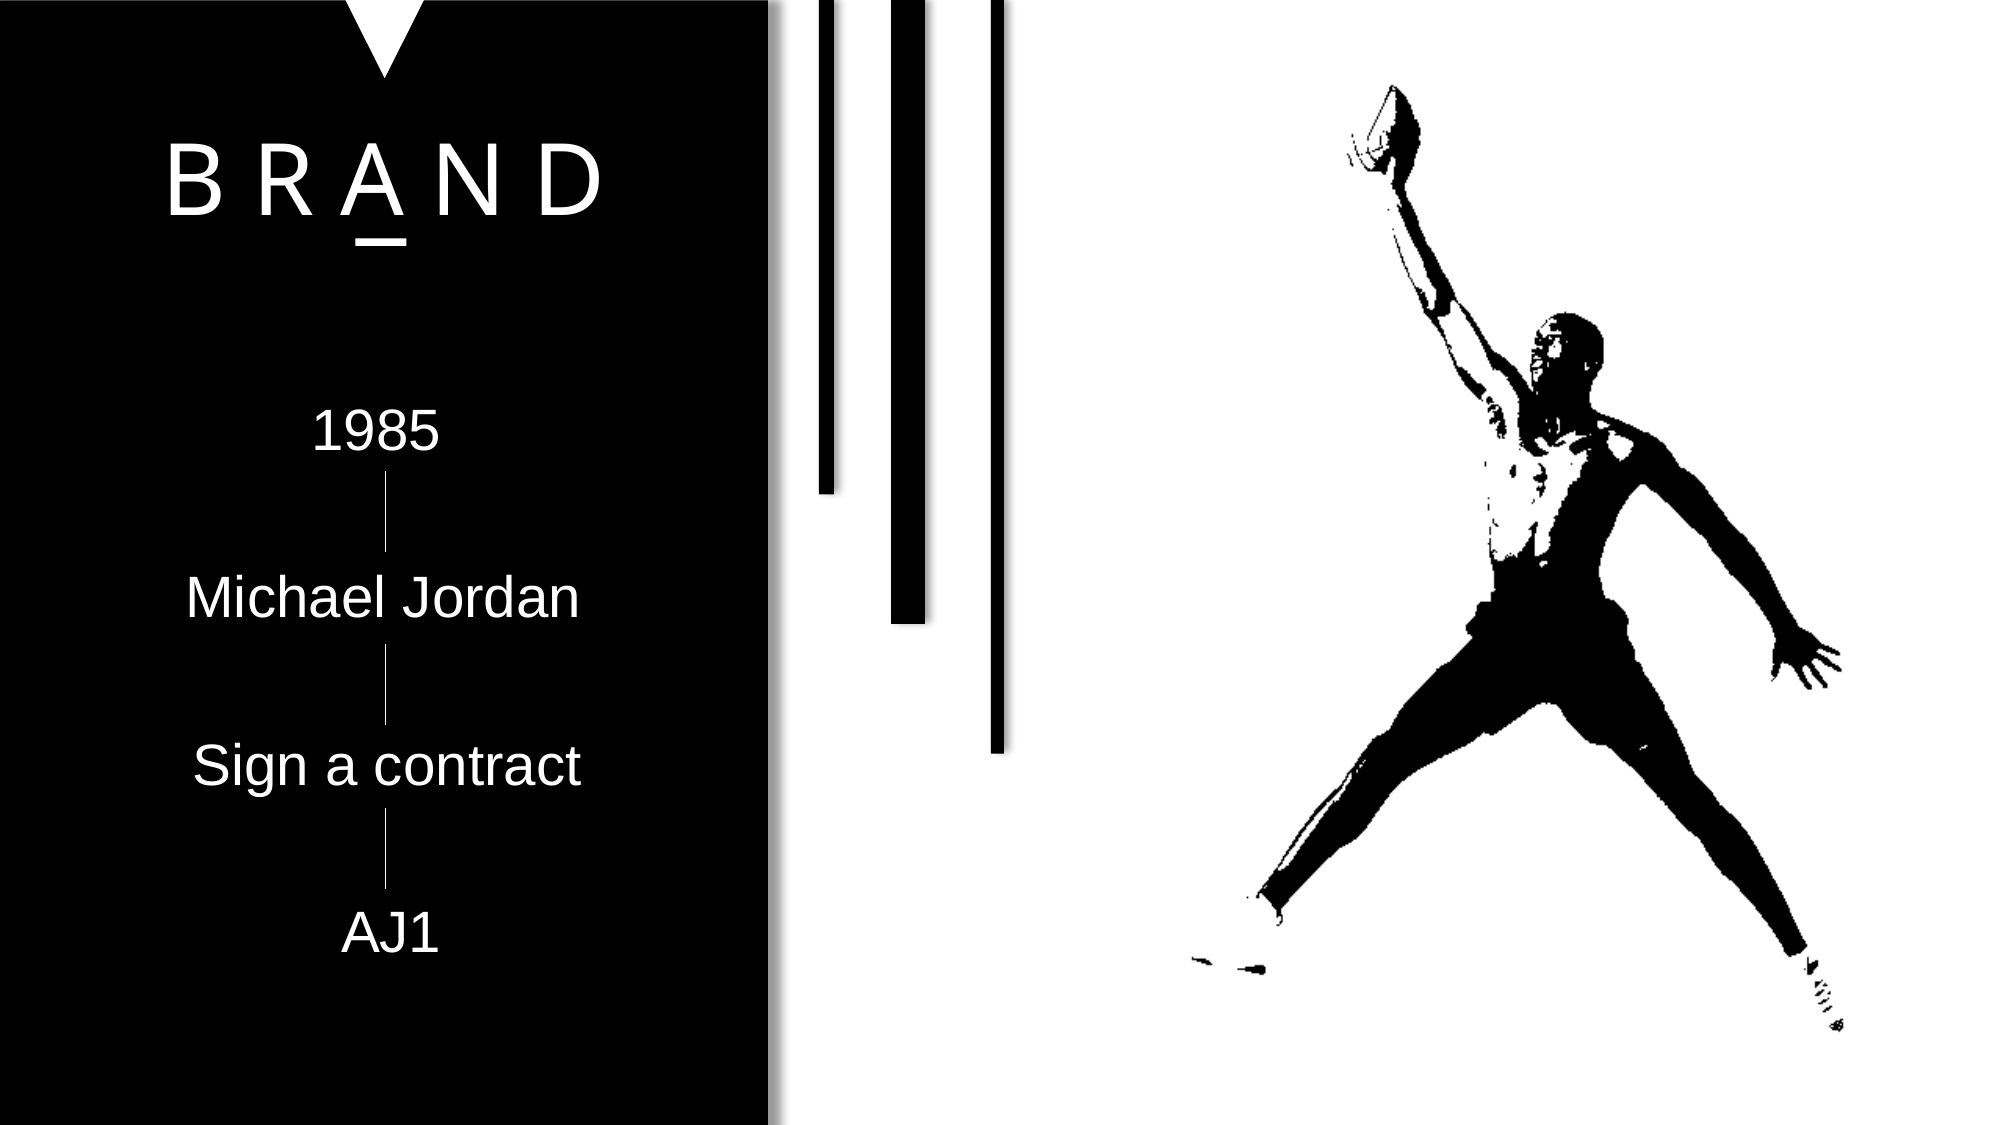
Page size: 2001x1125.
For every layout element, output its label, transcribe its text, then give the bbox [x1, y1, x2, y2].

text_box B R A N D [147, 108, 621, 243]
text_box [344, 0, 426, 81]
picture [1056, 61, 1917, 1125]
text_box [354, 237, 407, 247]
text_box [890, 0, 926, 625]
text_box 1985 [296, 384, 457, 470]
text_box Sign a contract [177, 719, 598, 804]
text_box [990, 0, 1005, 755]
text_box [818, 0, 835, 495]
text_box Michael Jordan [170, 552, 597, 637]
text_box AJ1 [326, 886, 457, 972]
text_box [0, 0, 769, 1125]
